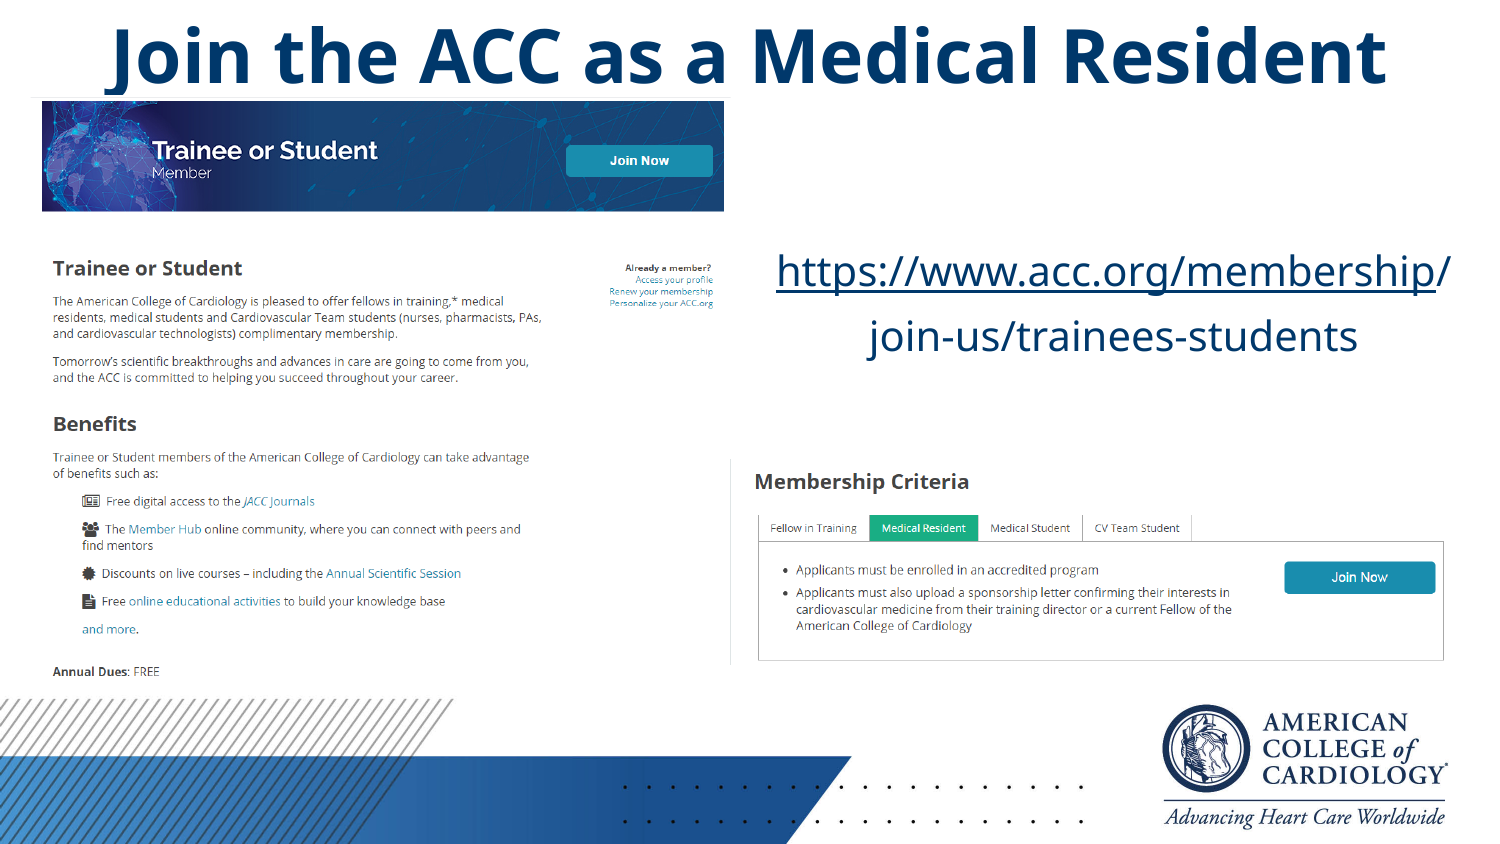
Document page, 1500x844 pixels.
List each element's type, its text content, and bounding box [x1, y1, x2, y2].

picture [0, 0, 1500, 844]
list https://www.acc.org/membership/ join-us/trainees-students [750, 237, 1478, 400]
title Join the ACC as a Medical Resident [75, 9, 1425, 98]
